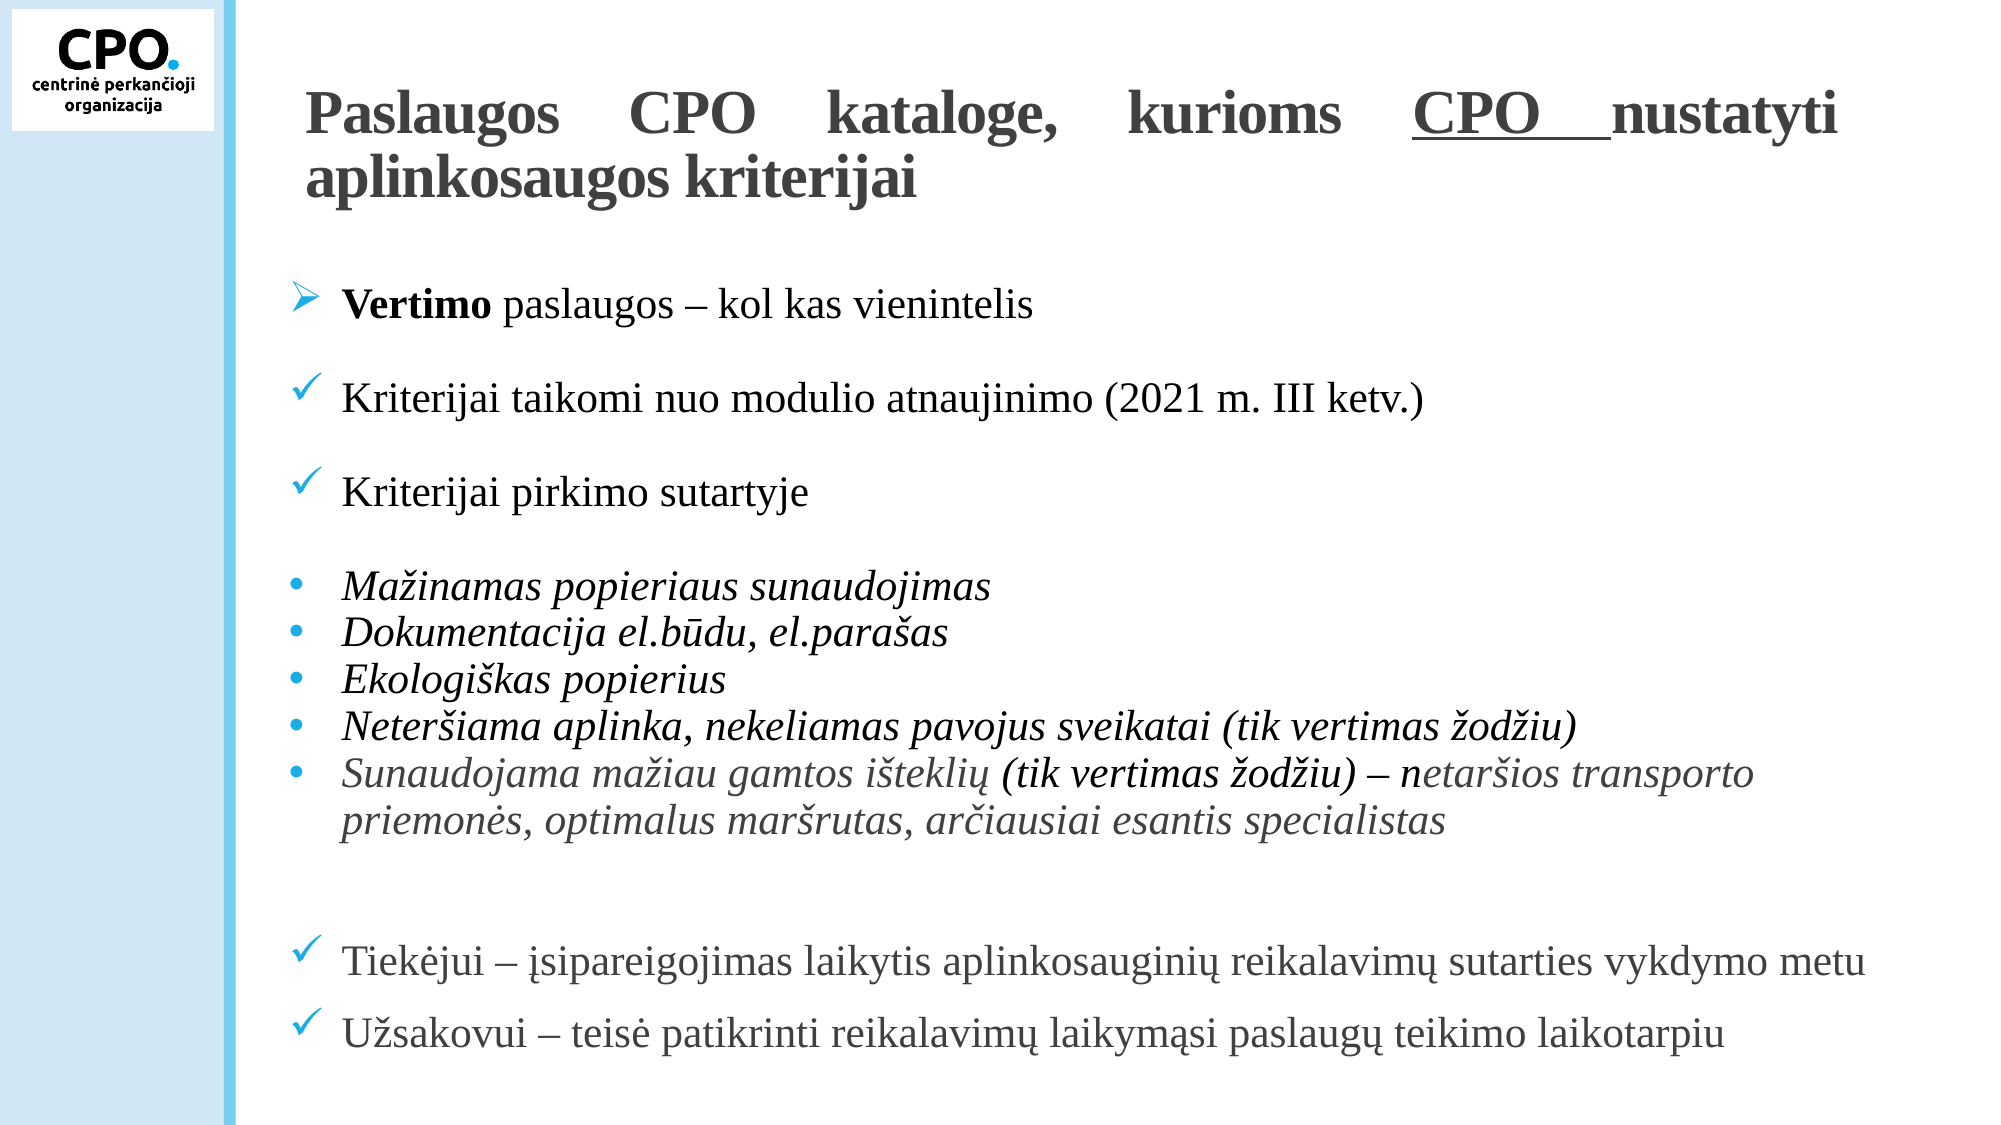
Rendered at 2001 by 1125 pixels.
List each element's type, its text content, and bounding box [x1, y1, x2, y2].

title Paslaugos CPO kataloge, kurioms CPO nustatyti aplinkosaugos kriterijai [290, 62, 1853, 231]
picture [12, 9, 214, 131]
text_box Vertimo paslaugos – kol kas vienintelis Kriterijai taikomi nuo modulio atnaujinimo (2021 m. III ketv.) Kriterijai pirkimo sutartyje Mažinamas popieriaus sunaudojimas Dokumentacija el.būdu, el.parašas Ekologiškas popierius Neteršiama aplinka, nekeliamas pavojus sveikatai (tik vertimas žodžiu) Sunaudojama mažiau gamtos išteklių (tik vertimas žodžiu) – netaršios transporto priemonės, optimalus maršrutas, arčiausiai esantis specialistas Tiekėjui – įsipareigojimas laikytis aplinkosauginių reikalavimų sutarties vykdymo metu Užsakovui – teisė patikrinti reikalavimų laikymąsi paslaugų teikimo laikotarpiu [288, 234, 1911, 1074]
